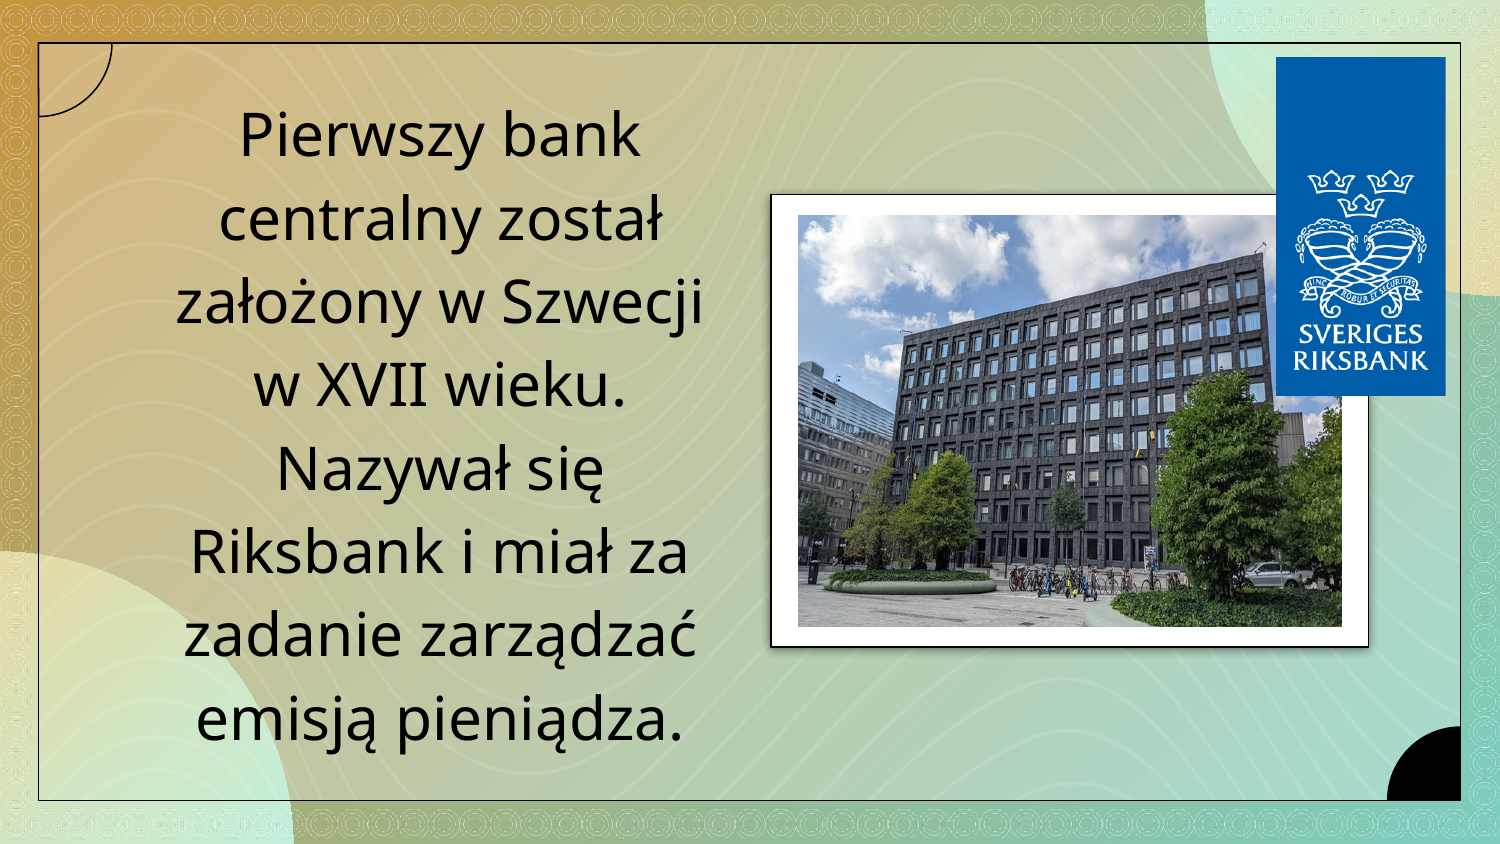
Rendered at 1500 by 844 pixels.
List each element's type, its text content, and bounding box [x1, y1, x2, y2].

picture [0, 4, 1500, 839]
text_box [770, 194, 1369, 647]
title Pierwszy bank centralny został założony w Szwecji w XVII wieku. Nazywał się Riksbank i miał za zadanie zarządzać emisją pieniądza. [131, 70, 750, 774]
